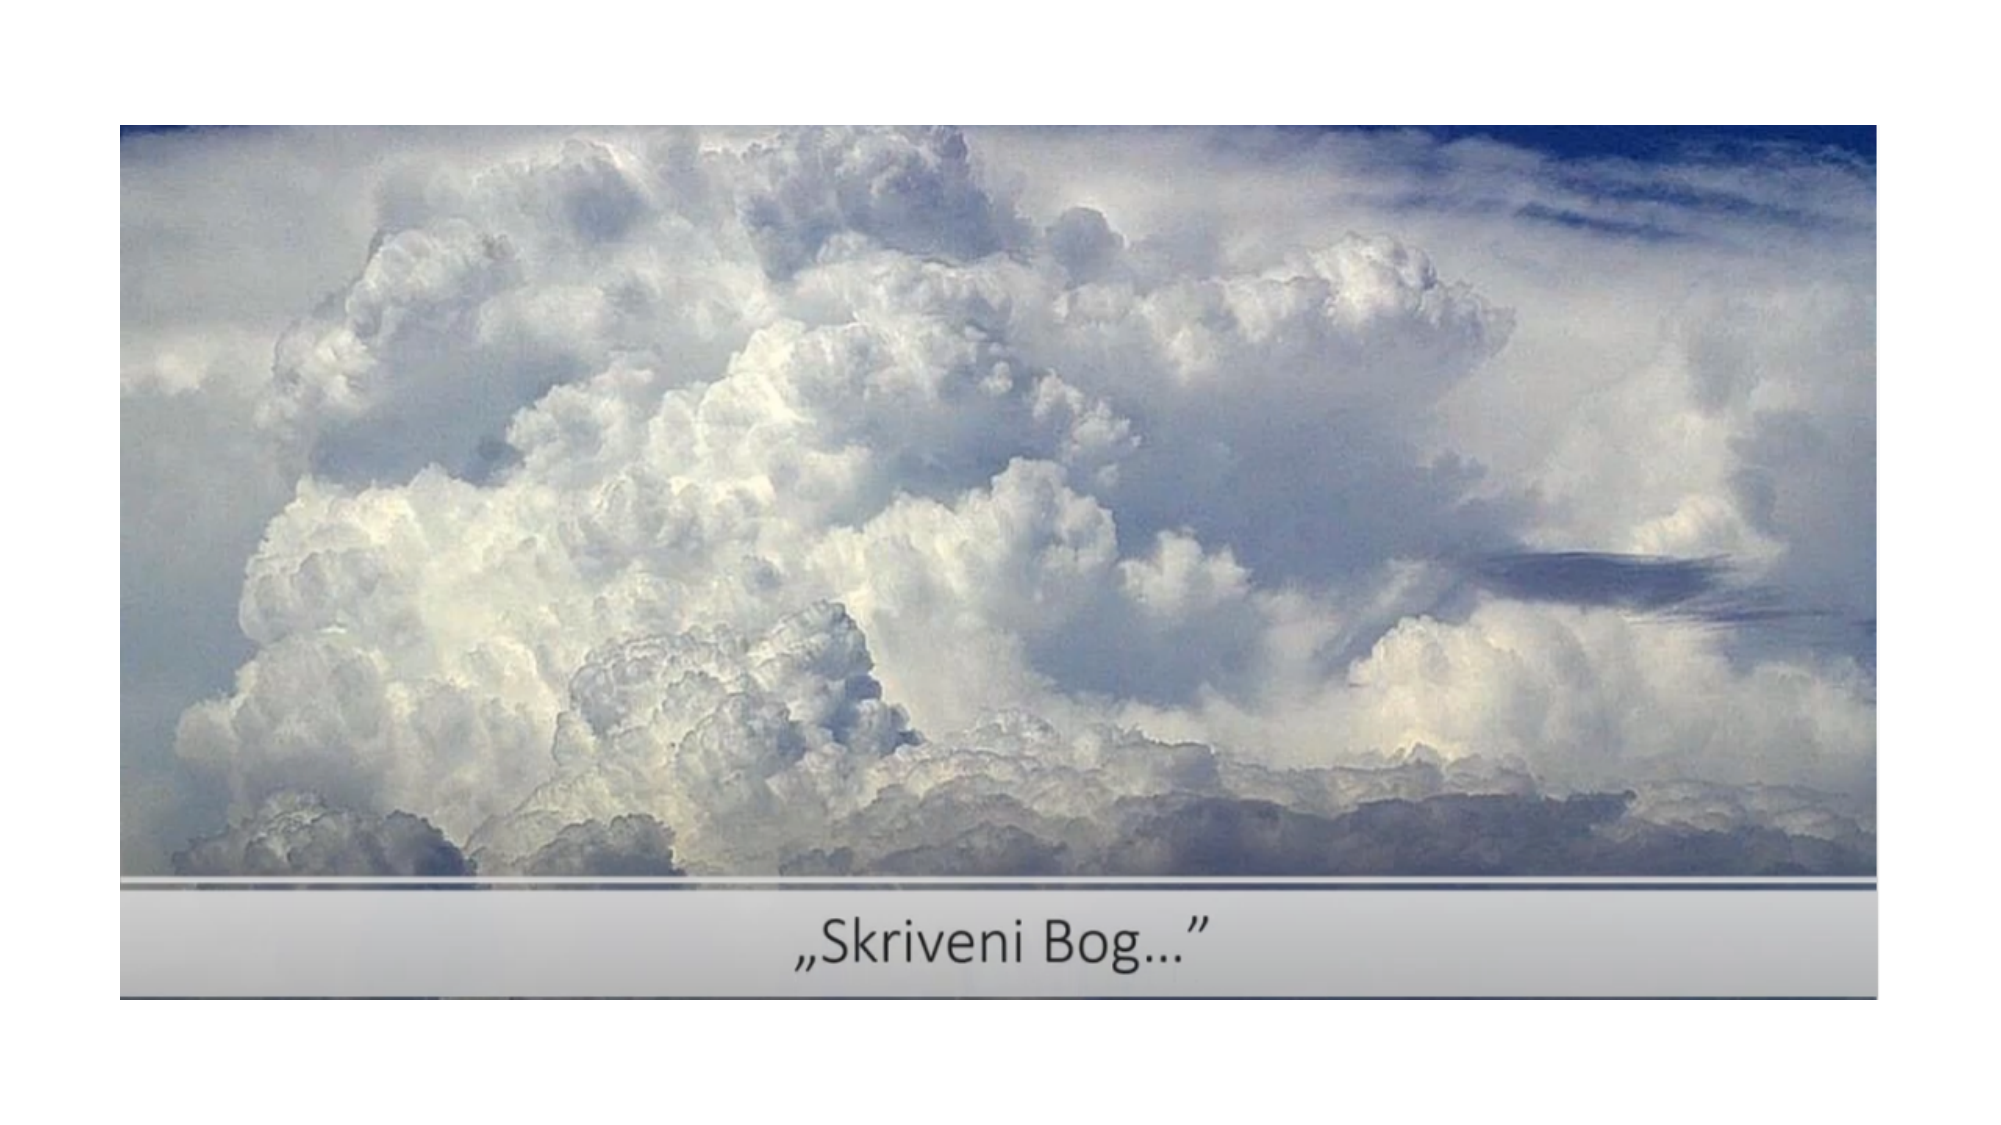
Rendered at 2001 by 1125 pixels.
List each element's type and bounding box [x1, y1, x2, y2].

picture [120, 125, 1880, 1000]
